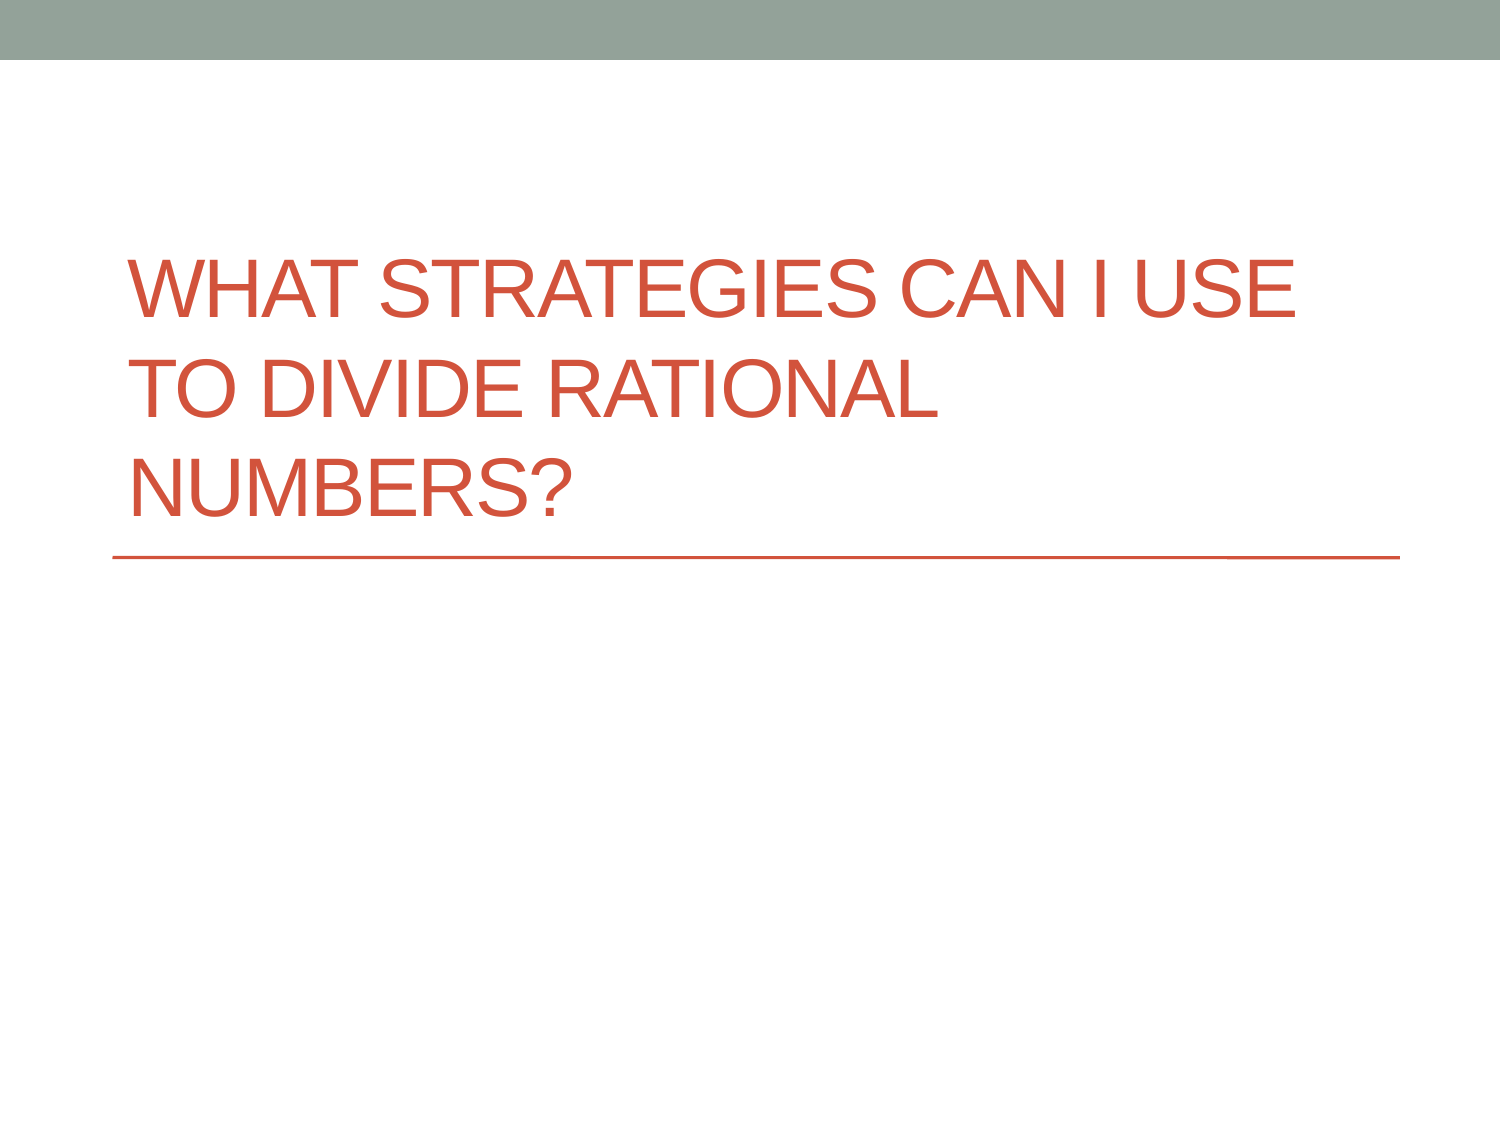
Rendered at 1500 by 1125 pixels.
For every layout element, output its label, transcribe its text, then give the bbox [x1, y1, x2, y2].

title What strategies can I use to divide rational numbers? [112, 224, 1400, 542]
